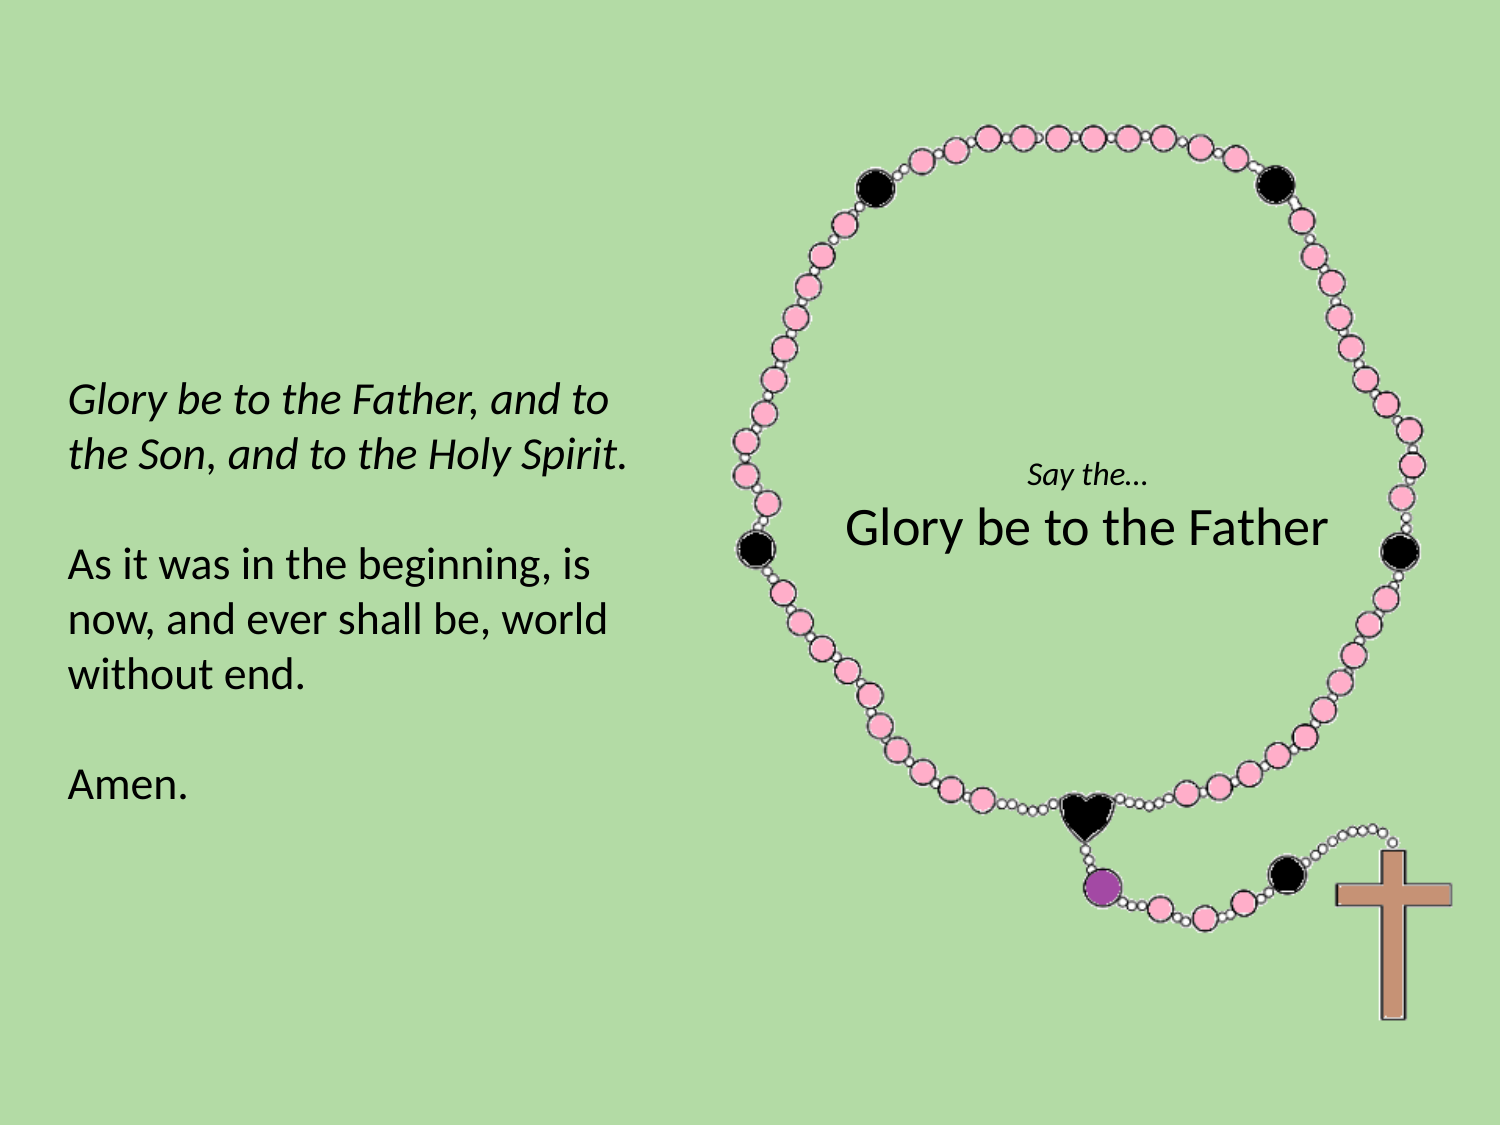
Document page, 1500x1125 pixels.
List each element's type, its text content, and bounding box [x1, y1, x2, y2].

text_box Glory be to the Father, and to the Son, and to the Holy Spirit. As it was in the beginning, is now, and ever shall be, world without end. Amen. [52, 326, 691, 817]
picture [714, 116, 1462, 1041]
